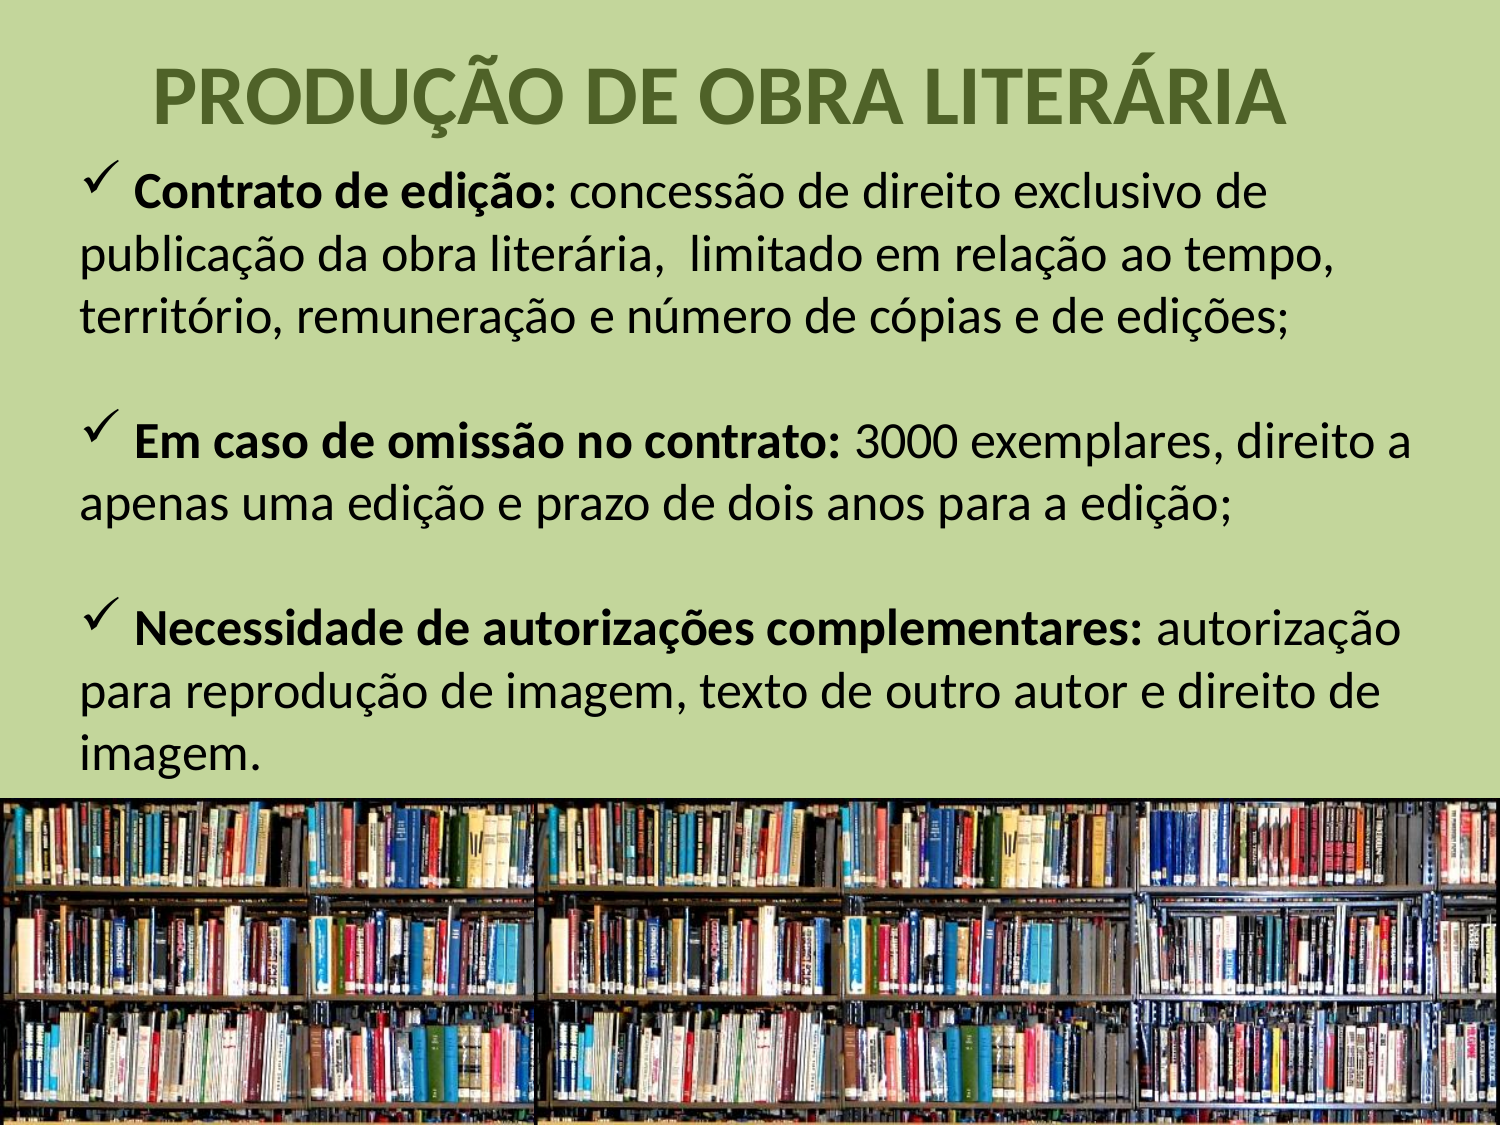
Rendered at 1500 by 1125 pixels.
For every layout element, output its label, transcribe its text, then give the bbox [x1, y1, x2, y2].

text_box Contrato de edição: concessão de direito exclusivo de publicação da obra literária, limitado em relação ao tempo, território, remuneração e número de cópias e de edições; Em caso de omissão no contrato: 3000 exemplares, direito a apenas uma edição e prazo de dois anos para a edição; Necessidade de autorizações complementares: autorização para reprodução de imagem, texto de outro autor e direito de imagem. [64, 148, 1471, 789]
picture [0, 798, 1500, 1125]
text_box PRODUÇÃO DE OBRA LITERÁRIA [76, 30, 1365, 148]
